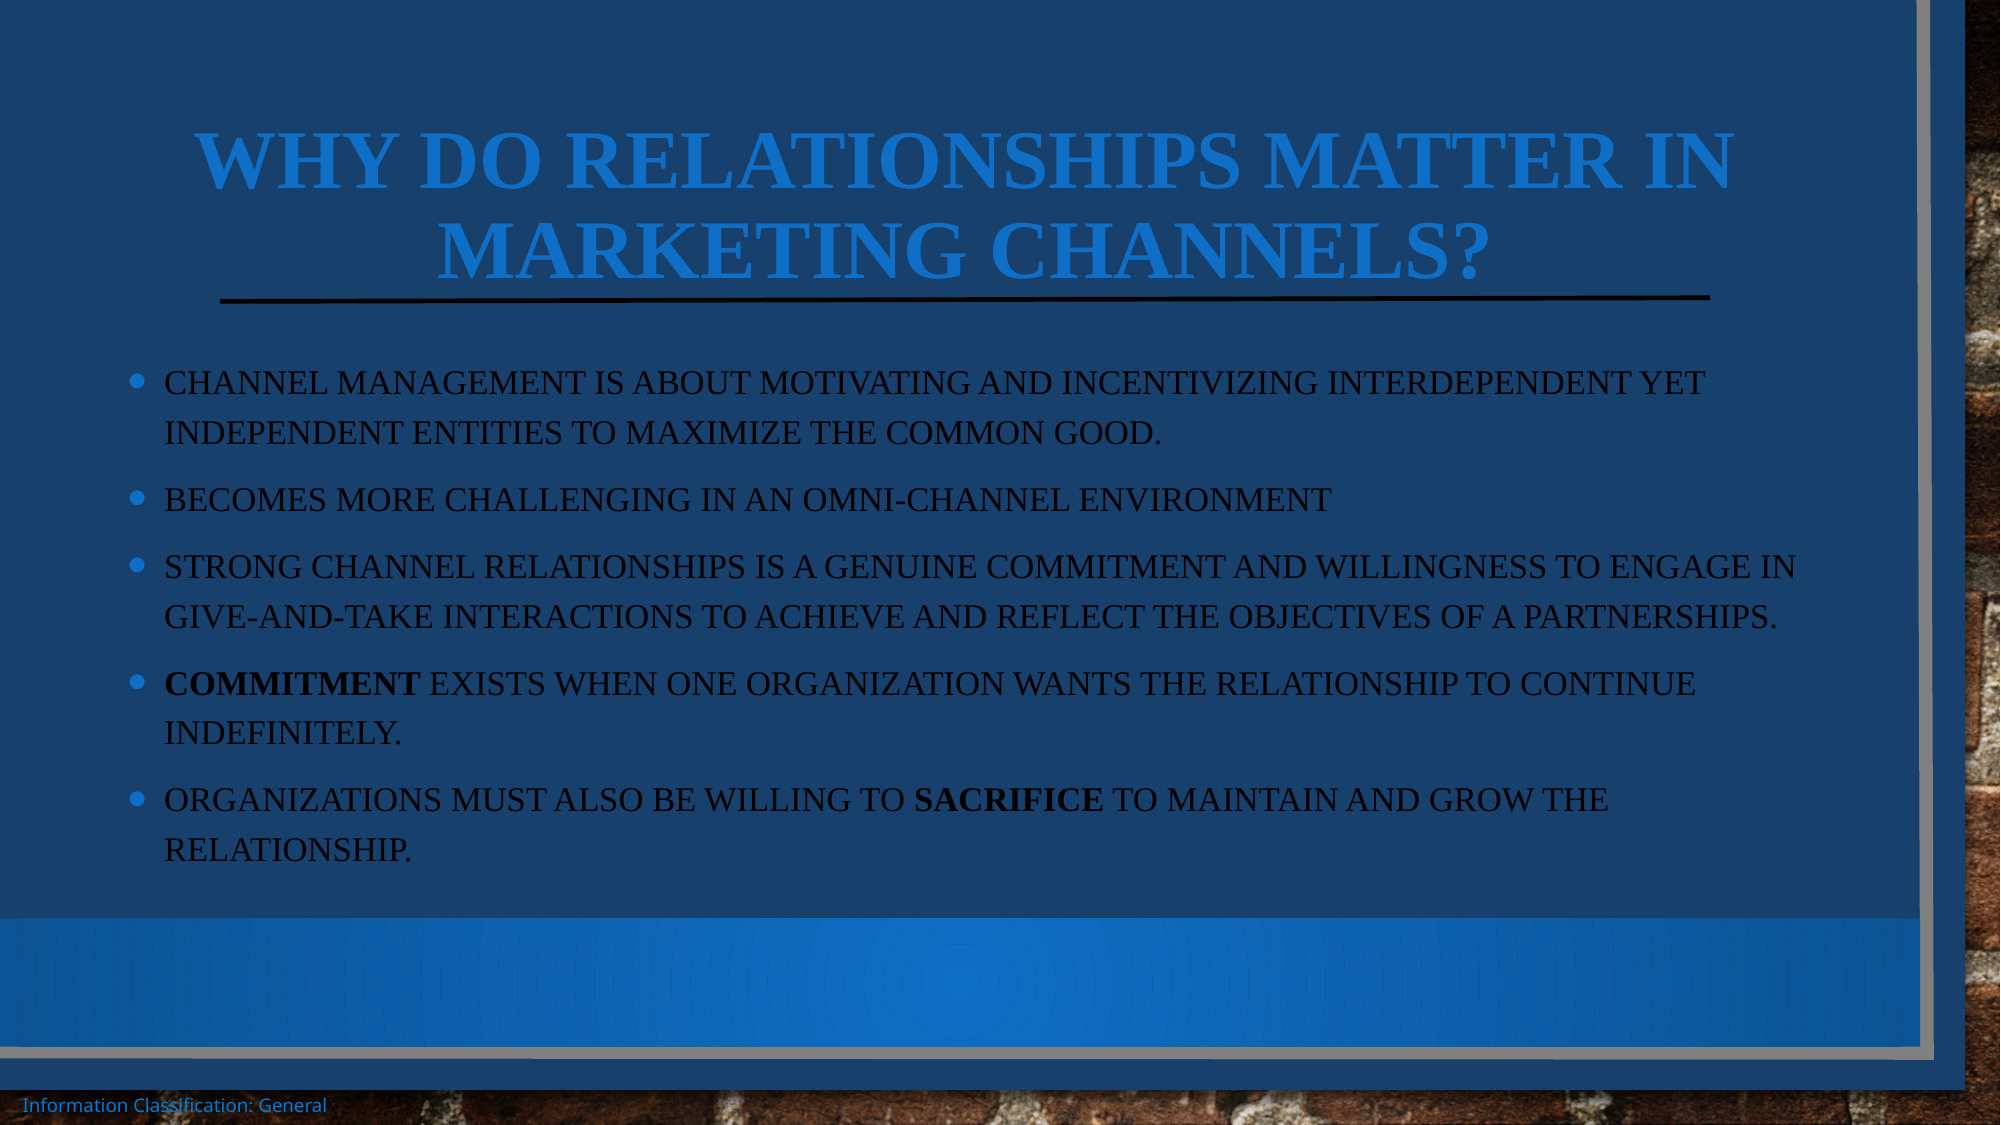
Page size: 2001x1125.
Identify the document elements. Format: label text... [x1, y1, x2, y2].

list Channel management is about motivating and incentivizing interdependent yet independent entities to maximize the common good. Becomes more challenging in an omni-channel environment Strong channel relationships is a genuine commitment and willingness to engage in give-and-take interactions to achieve and reflect the objectives of a partnerships. Commitment exists when one organization wants the relationship to continue indefinitely. Organizations must also be willing to sacrifice to maintain and grow the relationship. [112, 338, 1818, 882]
picture [0, 0, 2000, 1125]
title Why Do Relationships Matter in Marketing Channels? [112, 112, 1818, 302]
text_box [220, 297, 1711, 302]
